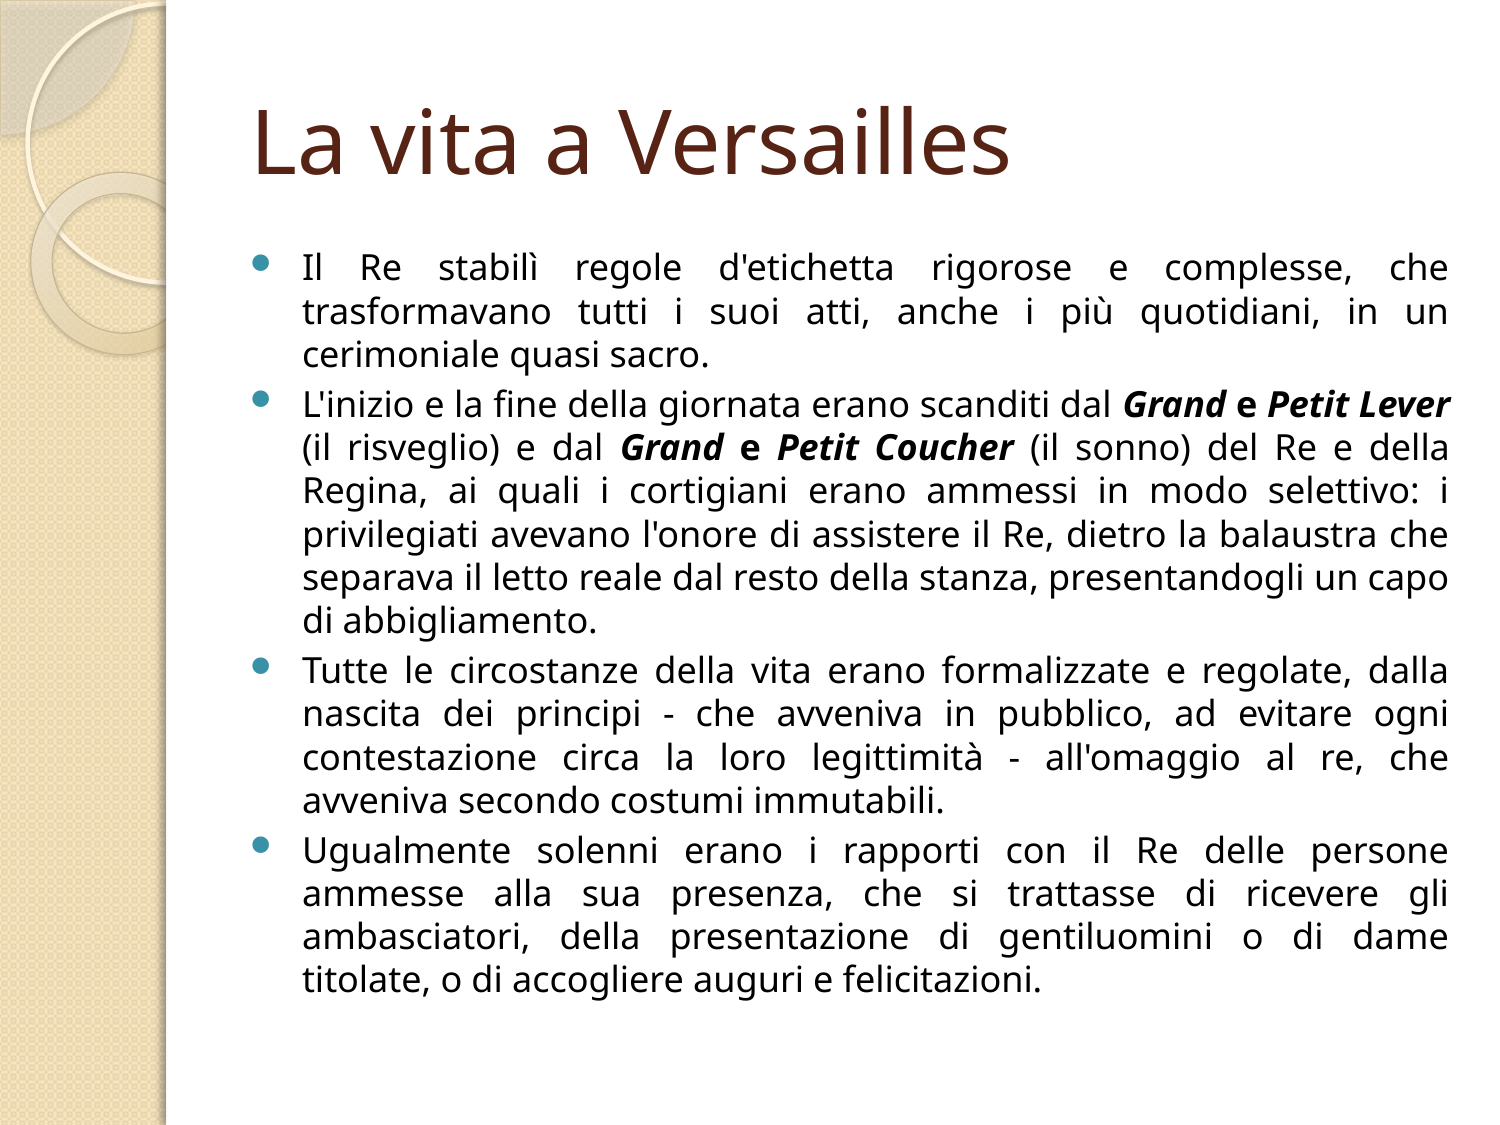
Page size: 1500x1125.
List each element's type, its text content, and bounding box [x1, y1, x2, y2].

list Il Re stabilì regole d'etichetta rigorose e complesse, che trasformavano tutti i suoi atti, anche i più quotidiani, in un cerimoniale quasi sacro. L'inizio e la fine della giornata erano scanditi dal Grand e Petit Lever (il risveglio) e dal Grand e Petit Coucher (il sonno) del Re e della Regina, ai quali i cortigiani erano ammessi in modo selettivo: i privilegiati avevano l'onore di assistere il Re, dietro la balaustra che separava il letto reale dal resto della stanza, presentandogli un capo di abbigliamento. Tutte le circostanze della vita erano formalizzate e regolate, dalla nascita dei principi - che avveniva in pubblico, ad evitare ogni contestazione circa la loro legittimità - all'omaggio al re, che avveniva secondo costumi immutabili. Ugualmente solenni erano i rapporti con il Re delle persone ammesse alla sua presenza, che si trattasse di ricevere gli ambasciatori, della presentazione di gentiluomini o di dame titolate, o di accogliere auguri e felicitazioni. [235, 237, 1466, 1025]
title La vita a Versailles [235, 45, 1466, 233]
